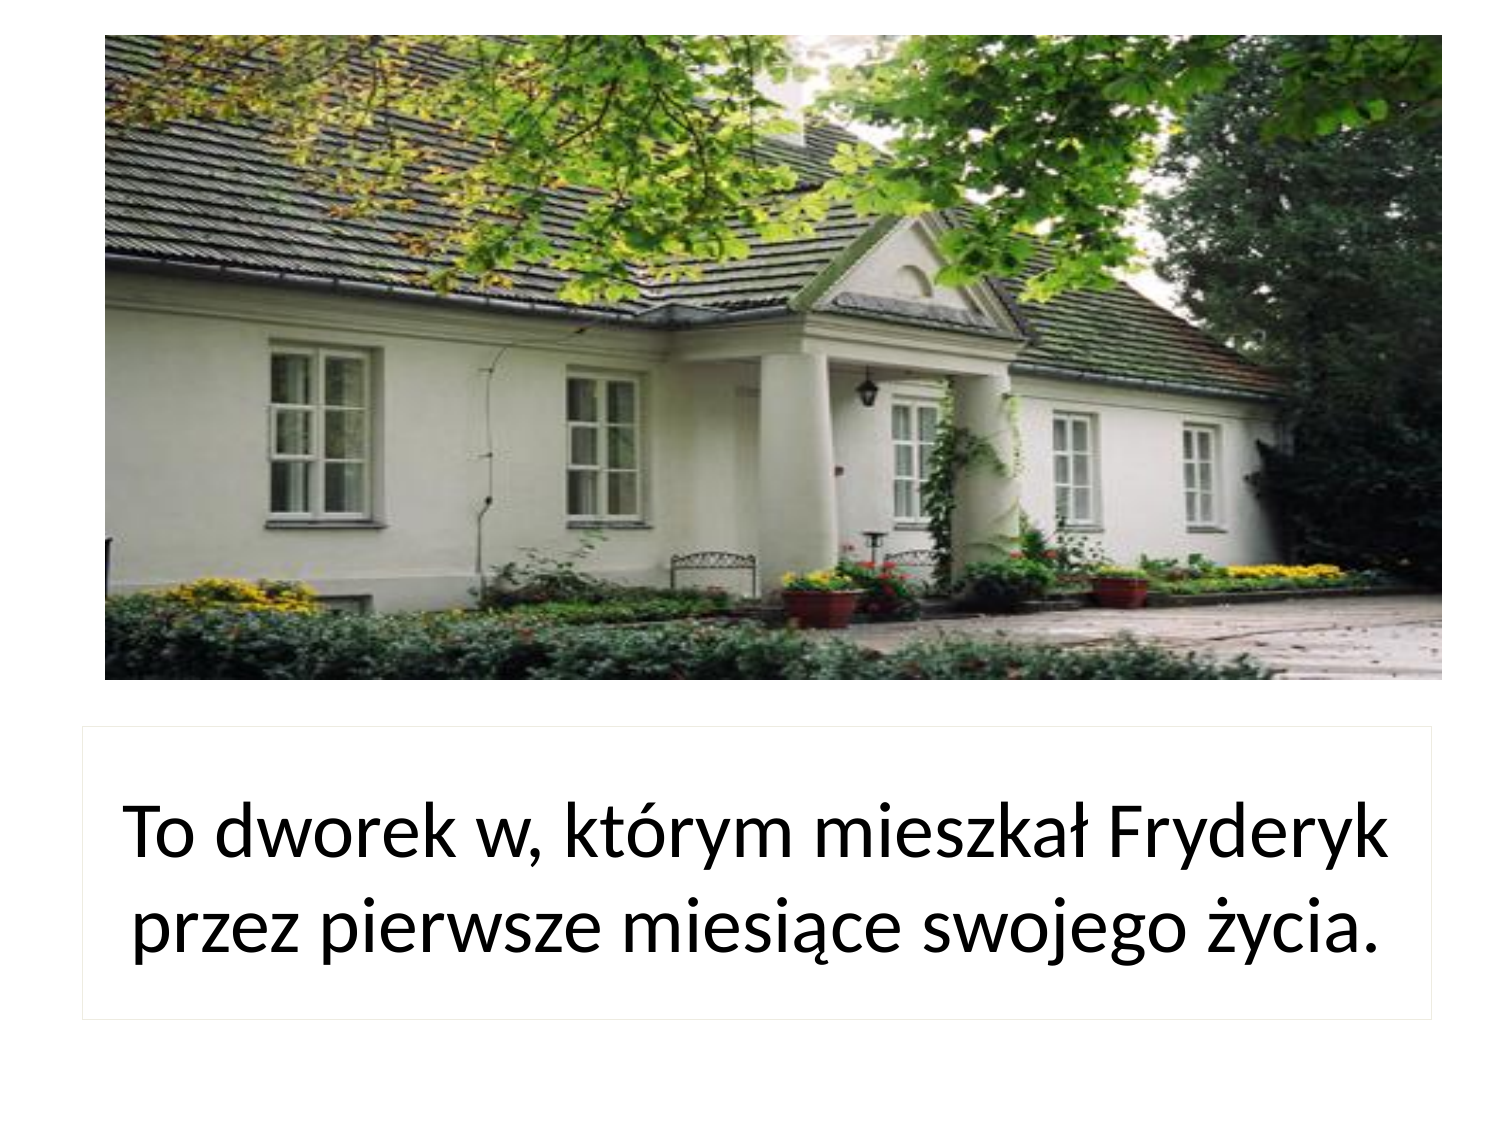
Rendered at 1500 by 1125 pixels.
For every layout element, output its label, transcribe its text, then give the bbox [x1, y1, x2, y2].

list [105, 34, 1442, 680]
title To dworek w, którym mieszkał Fryderyk przez pierwsze miesiące swojego życia. [82, 726, 1432, 1020]
